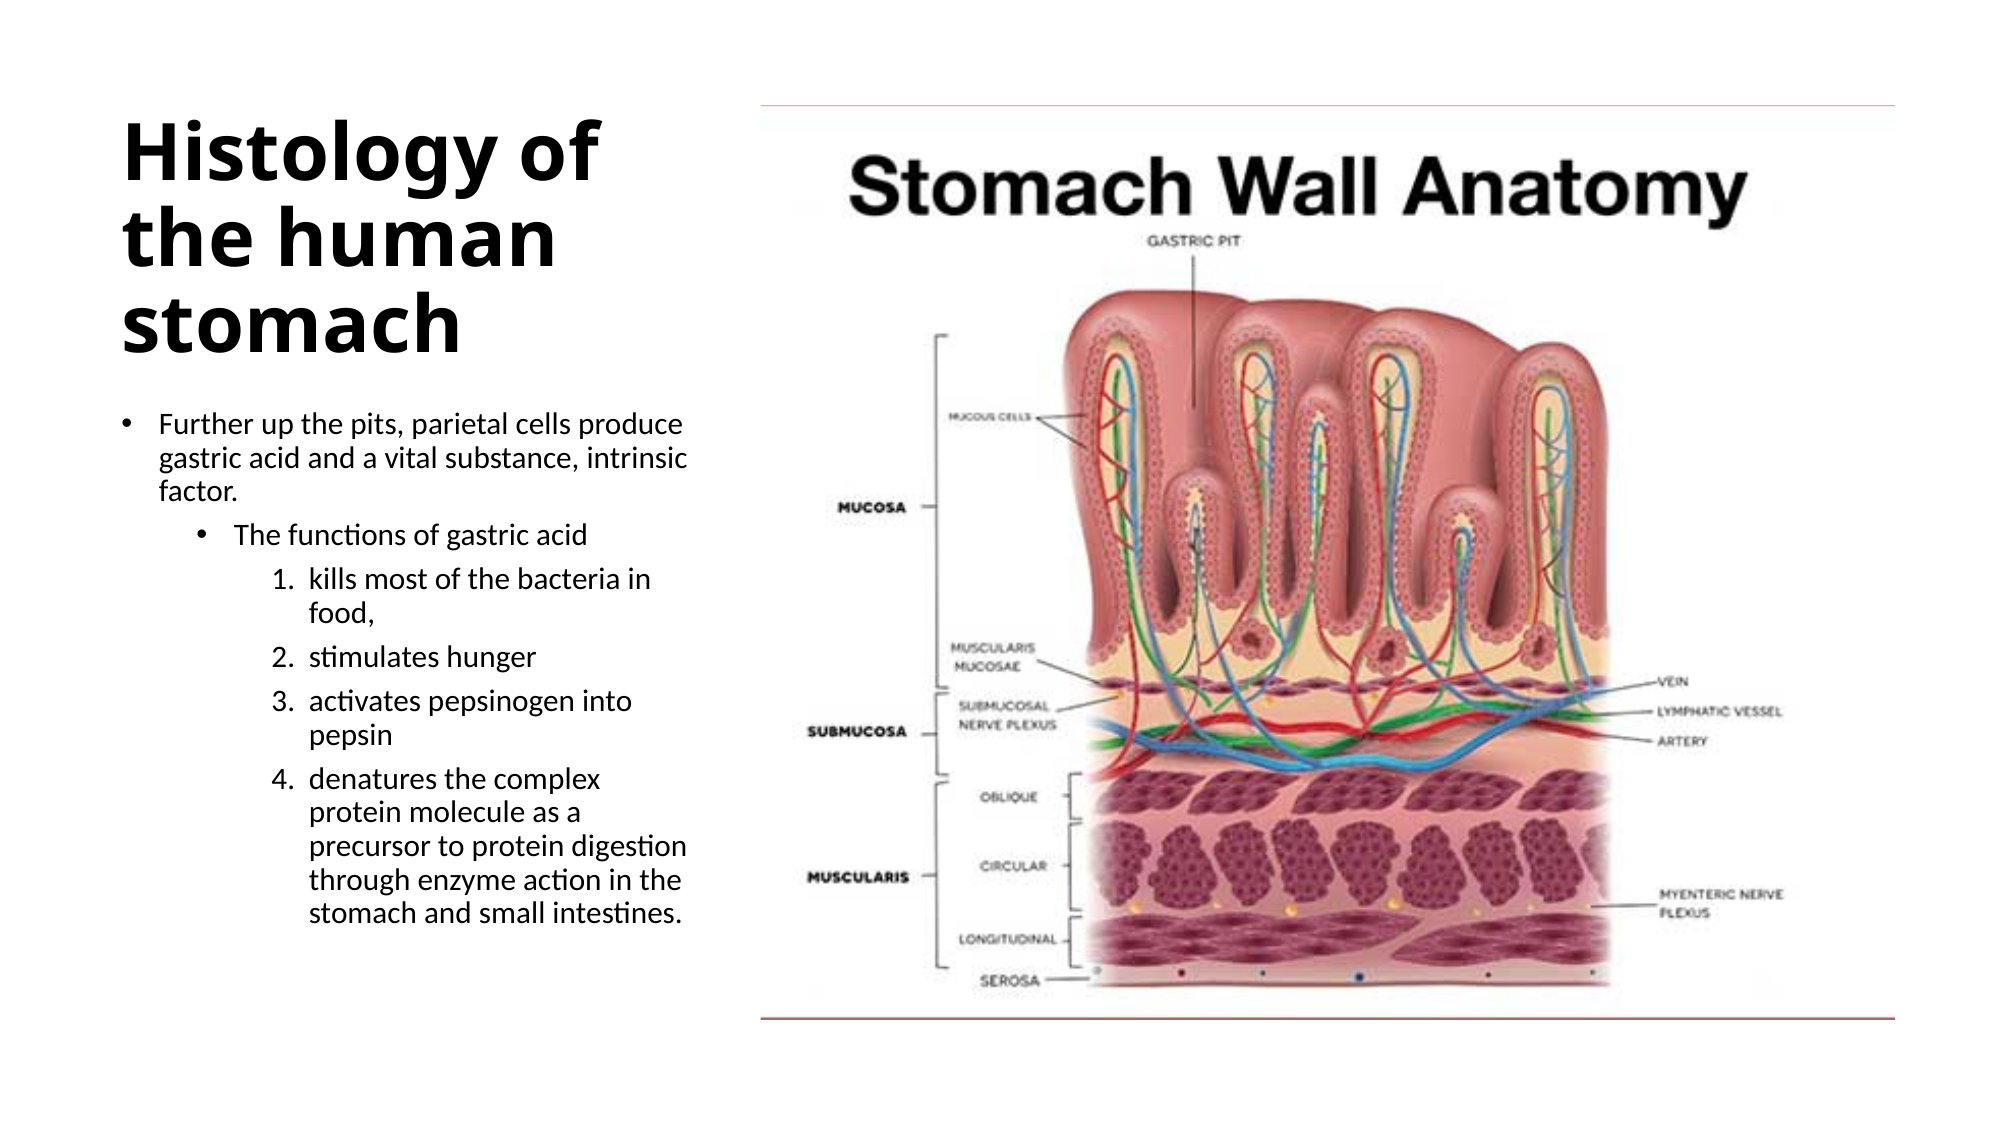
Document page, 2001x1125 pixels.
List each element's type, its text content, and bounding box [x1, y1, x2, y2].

title Histology of the human stomach [106, 103, 708, 379]
picture [760, 104, 1896, 1020]
list Further up the pits, parietal cells produce gastric acid and a vital substance, intrinsic factor. The functions of gastric acid kills most of the bacteria in food, stimulates hunger activates pepsinogen into pepsin denatures the complex protein molecule as a precursor to protein digestion through enzyme action in the stomach and small intestines. [106, 399, 708, 1021]
